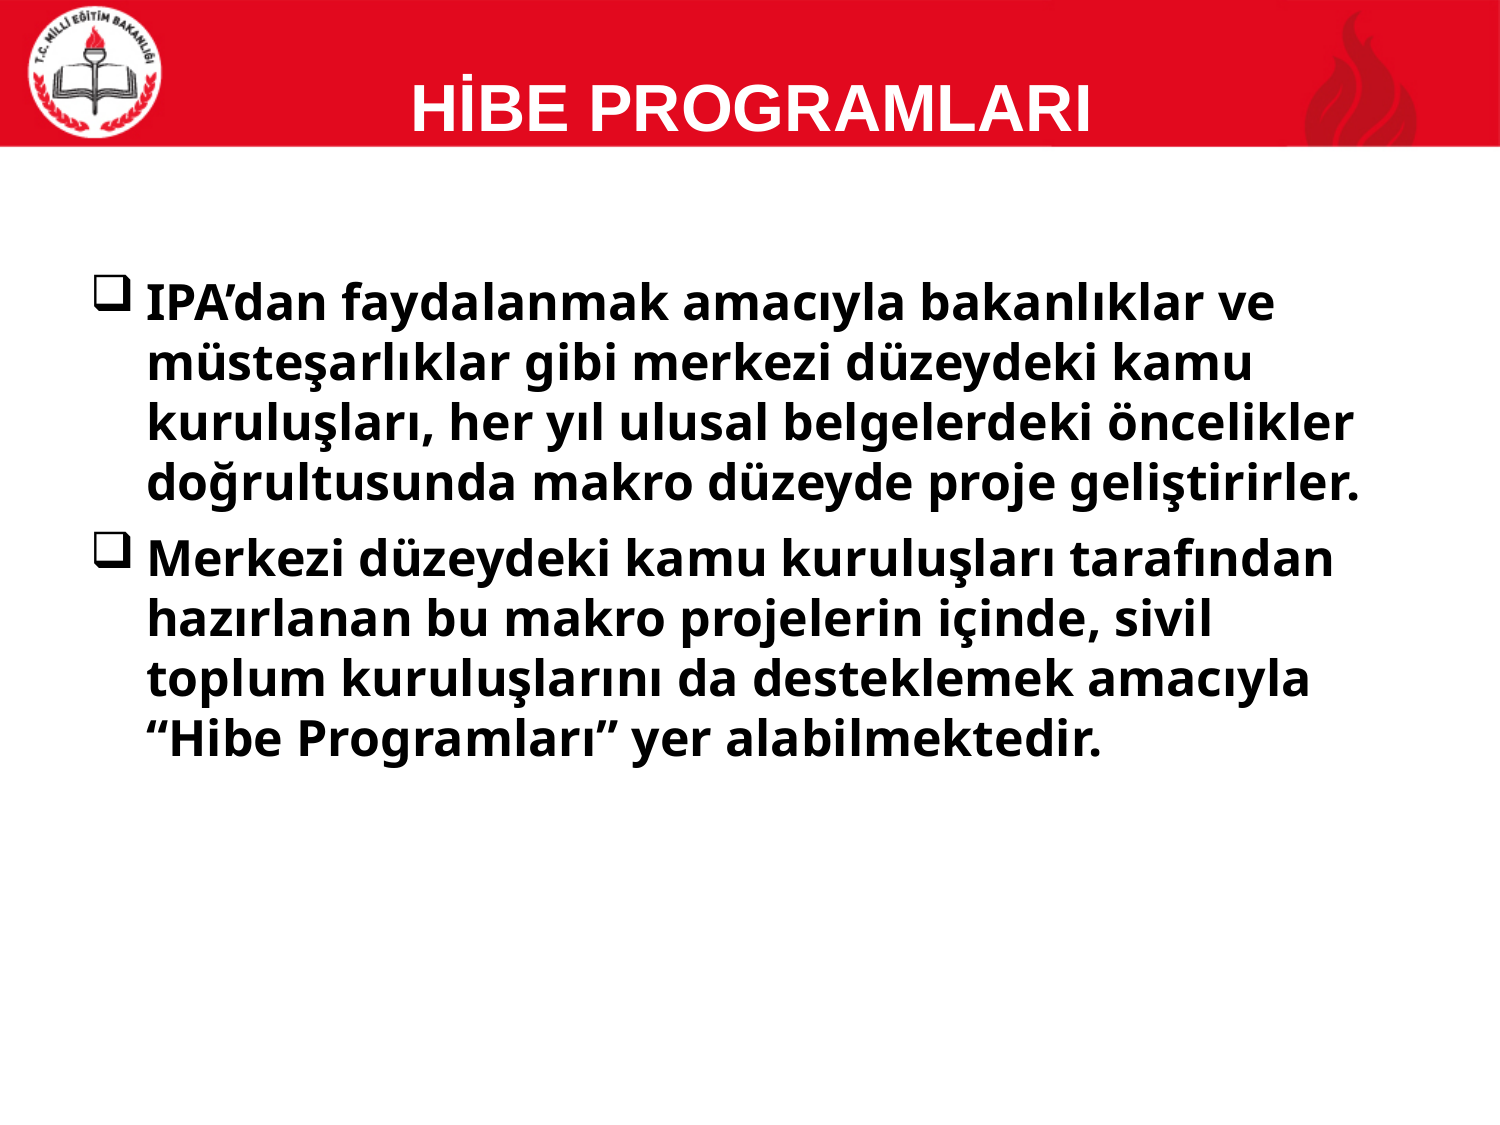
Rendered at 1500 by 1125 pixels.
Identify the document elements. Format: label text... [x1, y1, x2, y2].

picture [0, 0, 1500, 1125]
title Hİbe ProgramlarI [134, 59, 1369, 150]
list IPA’dan faydalanmak amacıyla bakanlıklar ve müsteşarlıklar gibi merkezi düzeydeki kamu kuruluşları, her yıl ulusal belgelerdeki öncelikler doğrultusunda makro düzeyde proje geliştirirler. Merkezi düzeydeki kamu kuruluşları tarafından hazırlanan bu makro projelerin içinde, sivil toplum kuruluşlarını da desteklemek amacıyla “Hibe Programları” yer alabilmektedir. [75, 262, 1395, 1005]
